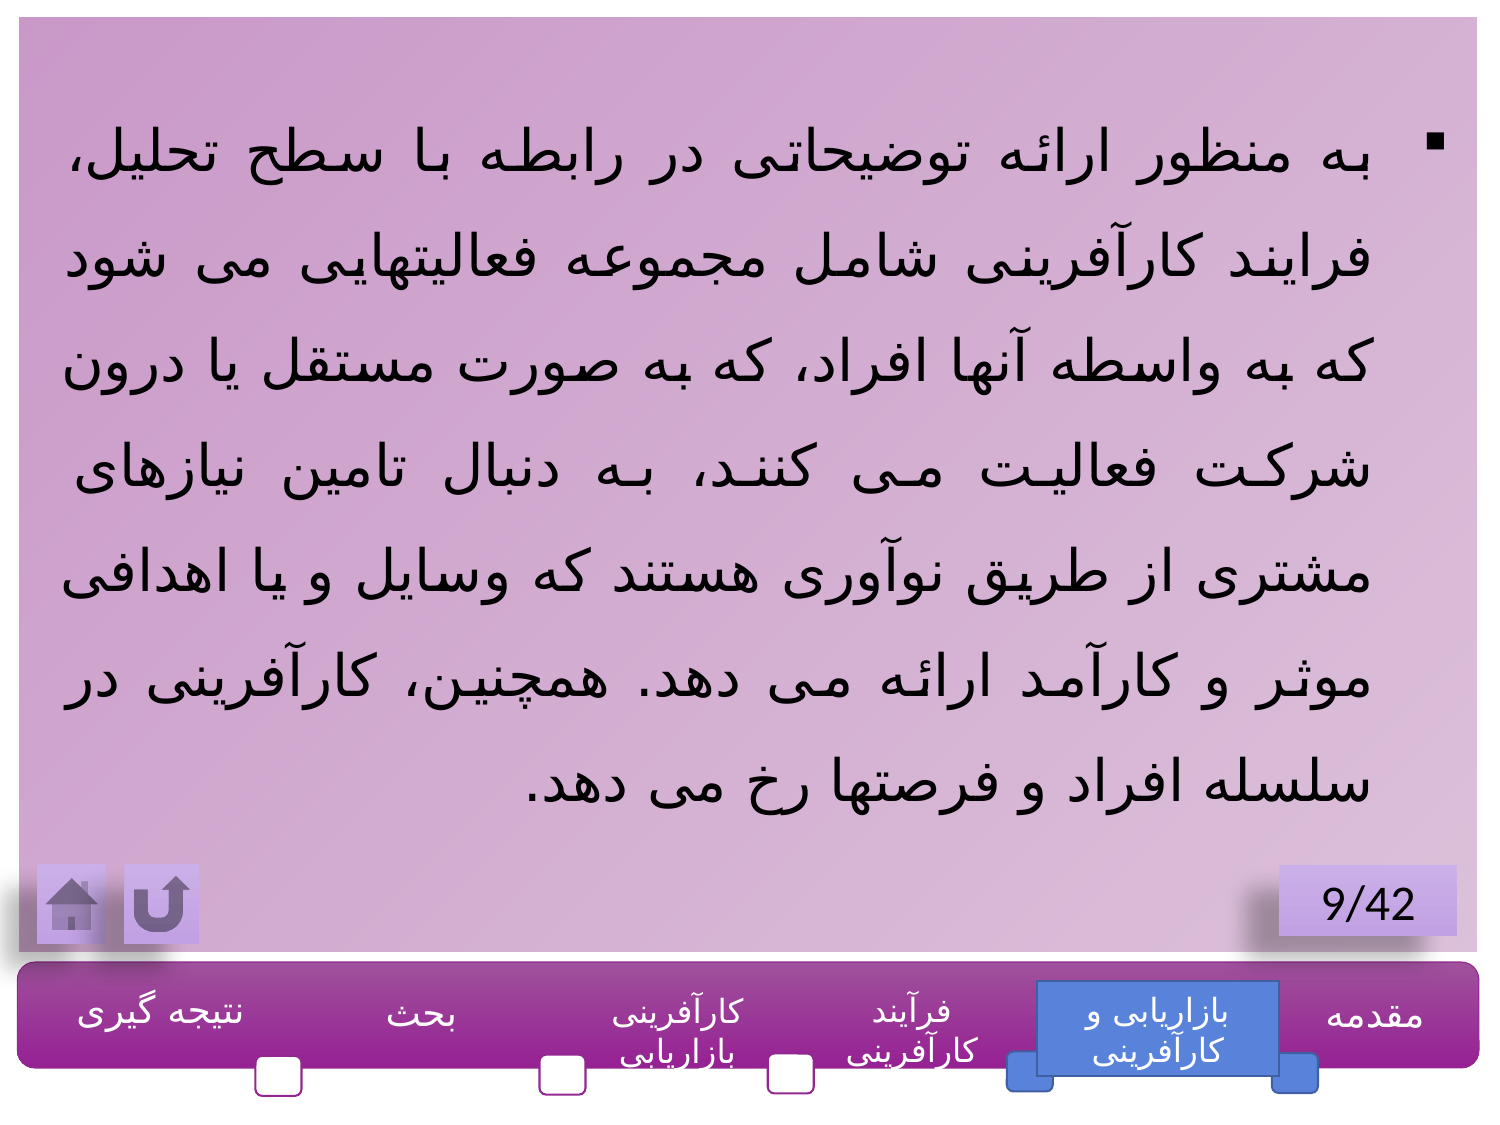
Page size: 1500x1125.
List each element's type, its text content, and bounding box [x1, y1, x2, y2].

text_box [16, 961, 1480, 1069]
text_box فرآیند کارآفرینی [791, 981, 1032, 1076]
text_box [254, 1054, 303, 1097]
text_box نتیجه گیری [37, 978, 285, 1039]
text_box کارآفرینی بازاریابی [564, 983, 791, 1078]
text_box [37, 27, 44, 863]
text_box [538, 1053, 587, 1096]
text_box بازاریابی و کارآفرینی [1036, 980, 1280, 1077]
text_box مقدمه [1280, 982, 1472, 1043]
text_box [1005, 1050, 1054, 1093]
text_box [766, 1052, 815, 1095]
text_box به منظور ارائه توضیحاتی در رابطه با سطح تحلیل، فرایند کارآفرینی شامل مجموعه فعالیتهایی می شود که به واسطه آنها افراد، که به صورت مستقل یا درون شرکت فعالیت می کنند، به دنبال تامین نیازهای مشتری از طریق نوآوری هستند که وسایل و یا اهدافی موثر و کارآمد ارائه می دهد. همچنین، کارآفرینی در سلسله افراد و فرصتها رخ می دهد. [44, 27, 1464, 864]
text_box [1270, 1051, 1320, 1095]
text_box [37, 863, 107, 945]
text_box 9/42 [1279, 864, 1457, 937]
text_box بحث [284, 981, 559, 1042]
text_box [124, 863, 200, 944]
text_box [16, 14, 1480, 955]
